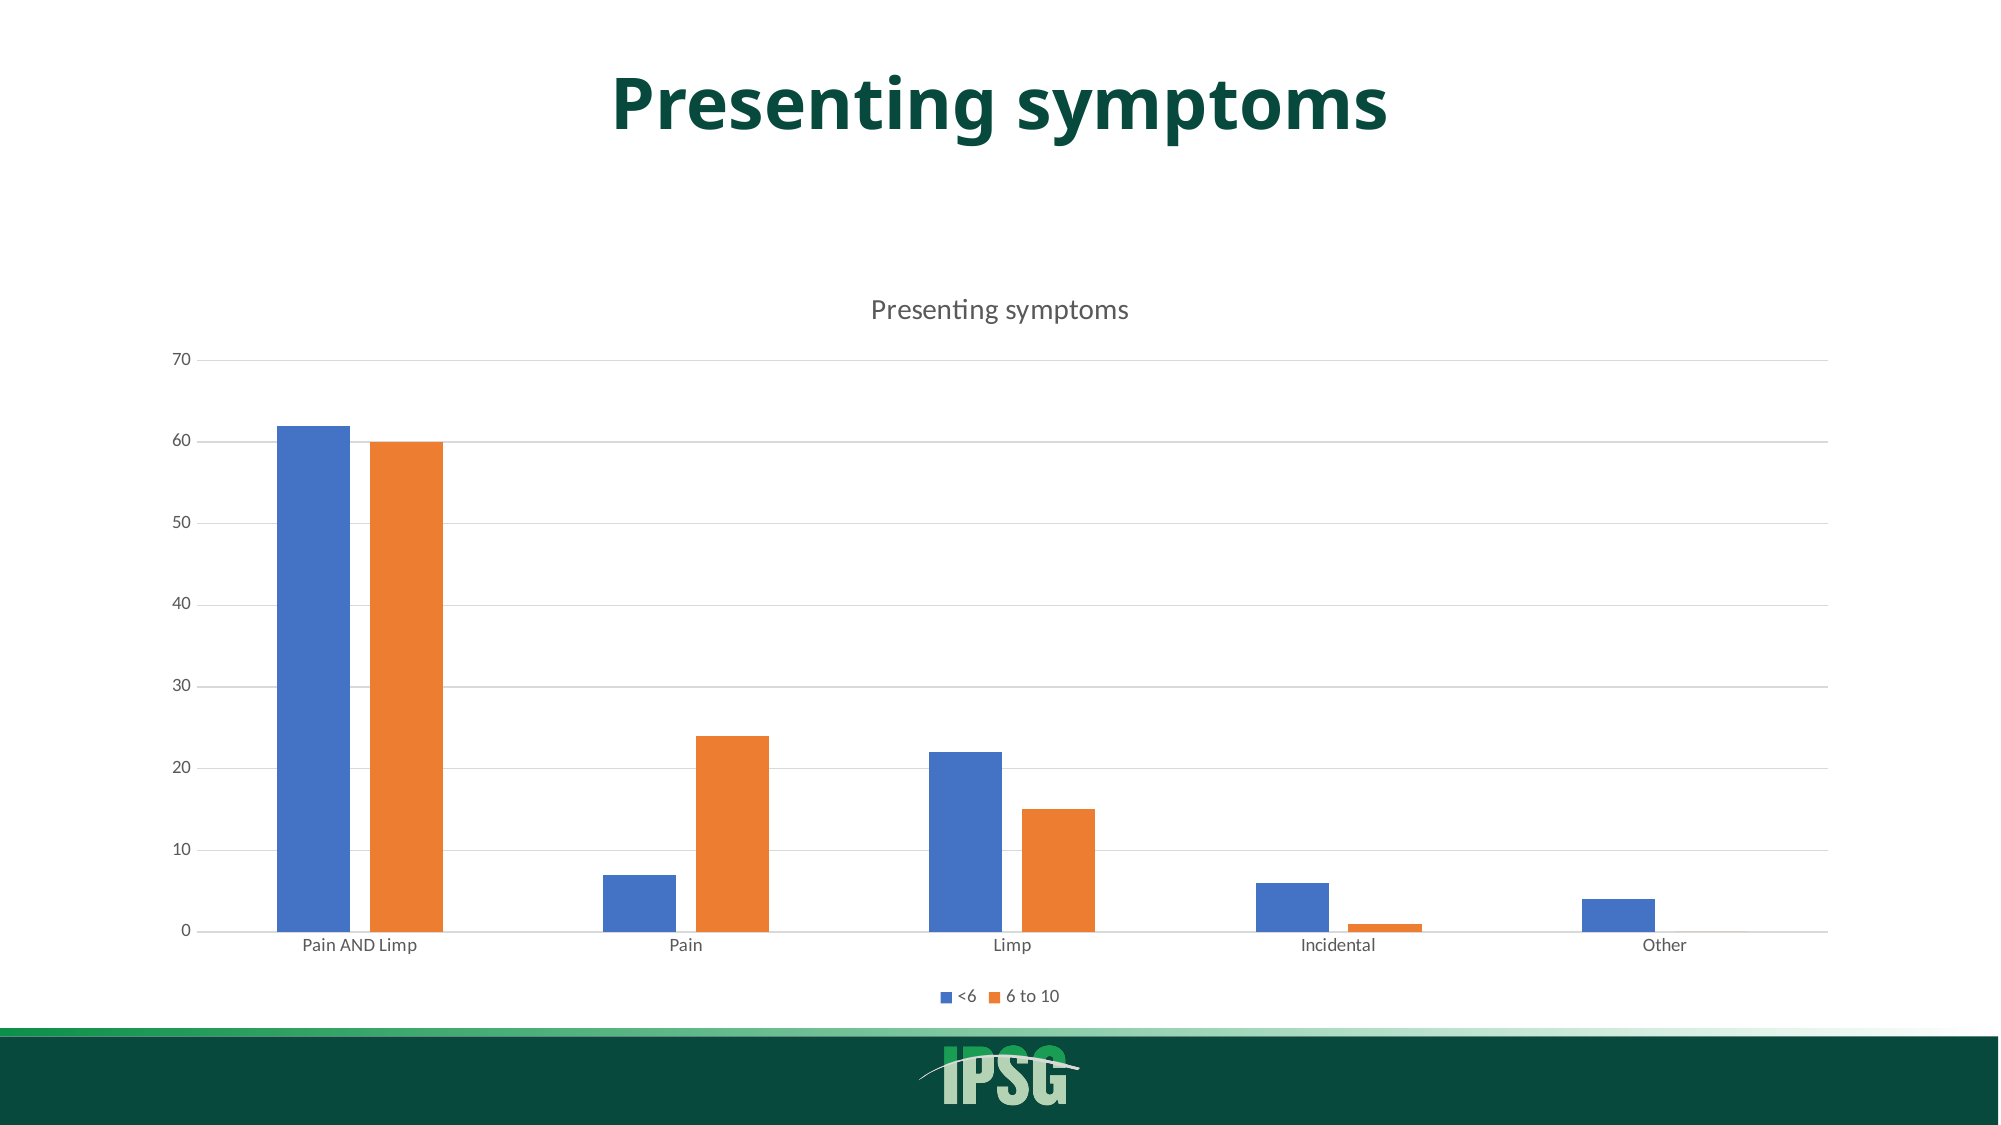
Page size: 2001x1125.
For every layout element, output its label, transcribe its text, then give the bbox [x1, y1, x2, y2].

picture [911, 1042, 1087, 1108]
chart [137, 265, 1863, 1014]
title Presenting symptoms [137, 59, 1863, 239]
